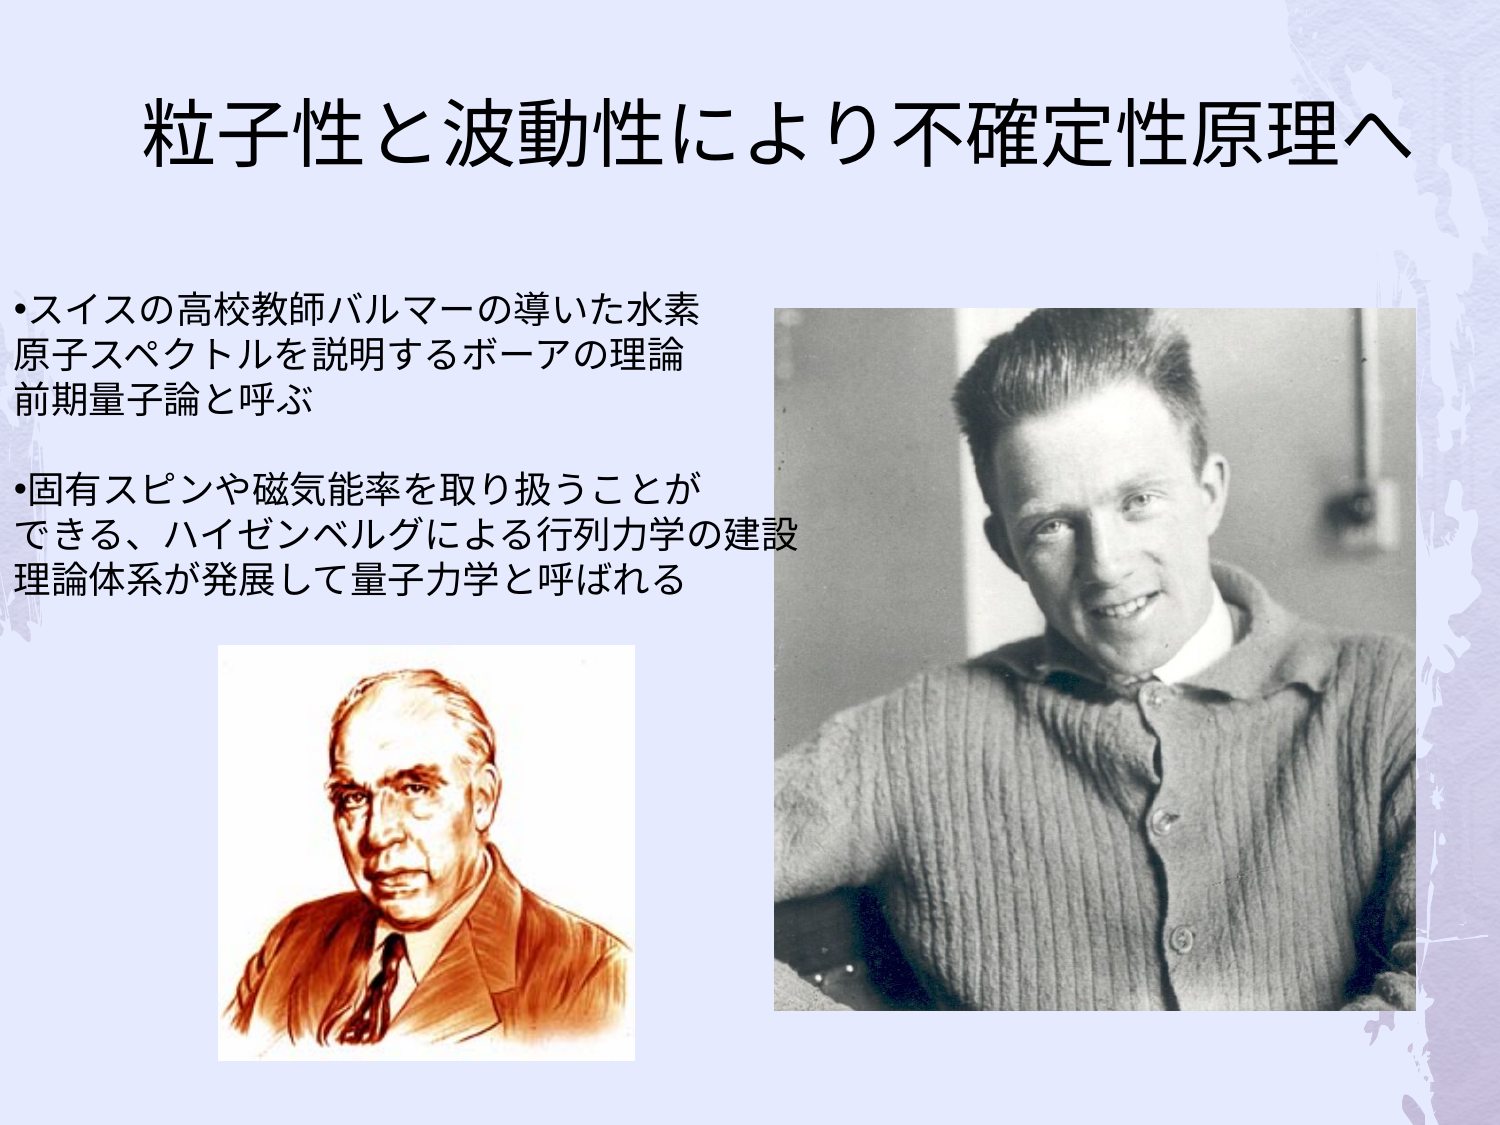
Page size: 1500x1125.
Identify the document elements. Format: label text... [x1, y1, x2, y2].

title 粒子性と波動性により不確定性原理へ [110, 42, 1447, 220]
picture [218, 644, 635, 1062]
text_box スイスの高校教師バルマーの導いた水素 原子スペクトルを説明するボーアの理論 前期量子論と呼ぶ 固有スピンや磁気能率を取り扱うことが できる、ハイゼンベルグによる行列力学の建設 理論体系が発展して量子力学と呼ばれる [0, 278, 814, 609]
picture [773, 308, 1416, 1011]
